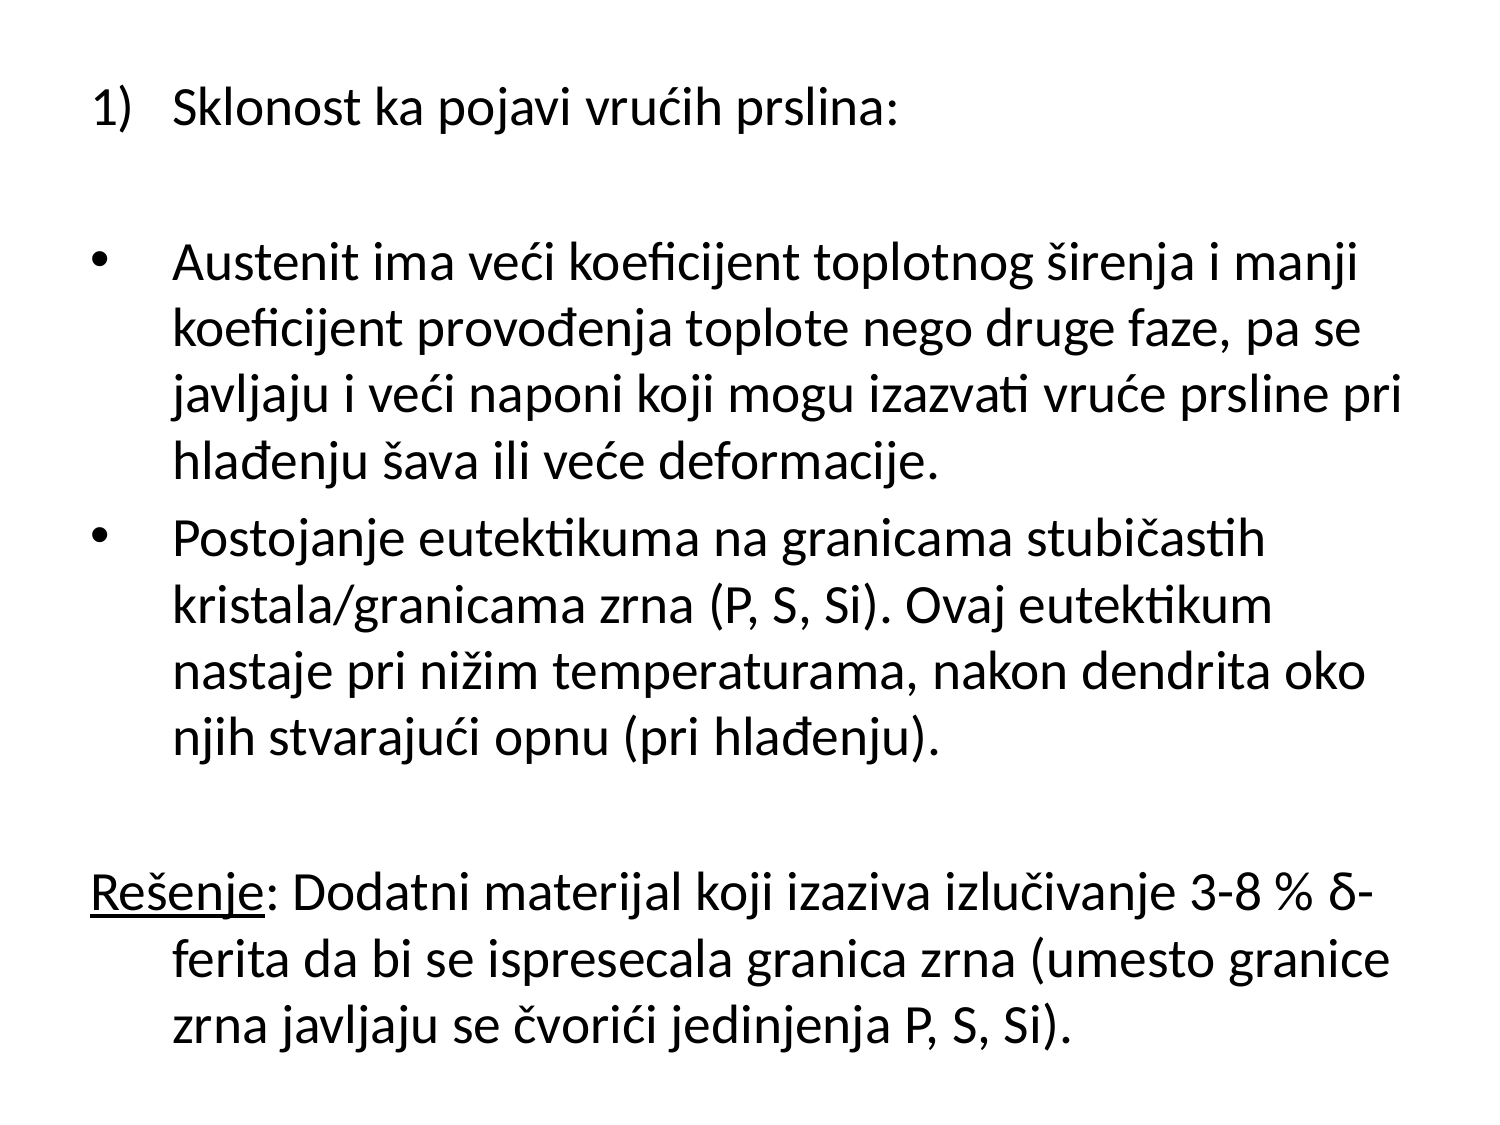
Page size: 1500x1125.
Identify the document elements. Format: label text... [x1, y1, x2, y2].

list Sklonost ka pojavi vrućih prslina: Austenit ima veći koeficijent toplotnog širenja i manji koeficijent provođenja toplote nego druge faze, pa se javljaju i veći naponi koji mogu izazvati vruće prsline pri hlađenju šava ili veće deformacije. Postojanje eutektikuma na granicama stubičastih kristala/granicama zrna (P, S, Si). Ovaj eutektikum nastaje pri nižim temperaturama, nakon dendrita oko njih stvarajući opnu (pri hlađenju). Rešenje: Dodatni materijal koji izaziva izlučivanje 3-8 % δ-ferita da bi se ispresecala granica zrna (umesto granice zrna javljaju se čvorići jedinjenja P, S, Si). [75, 62, 1425, 1063]
